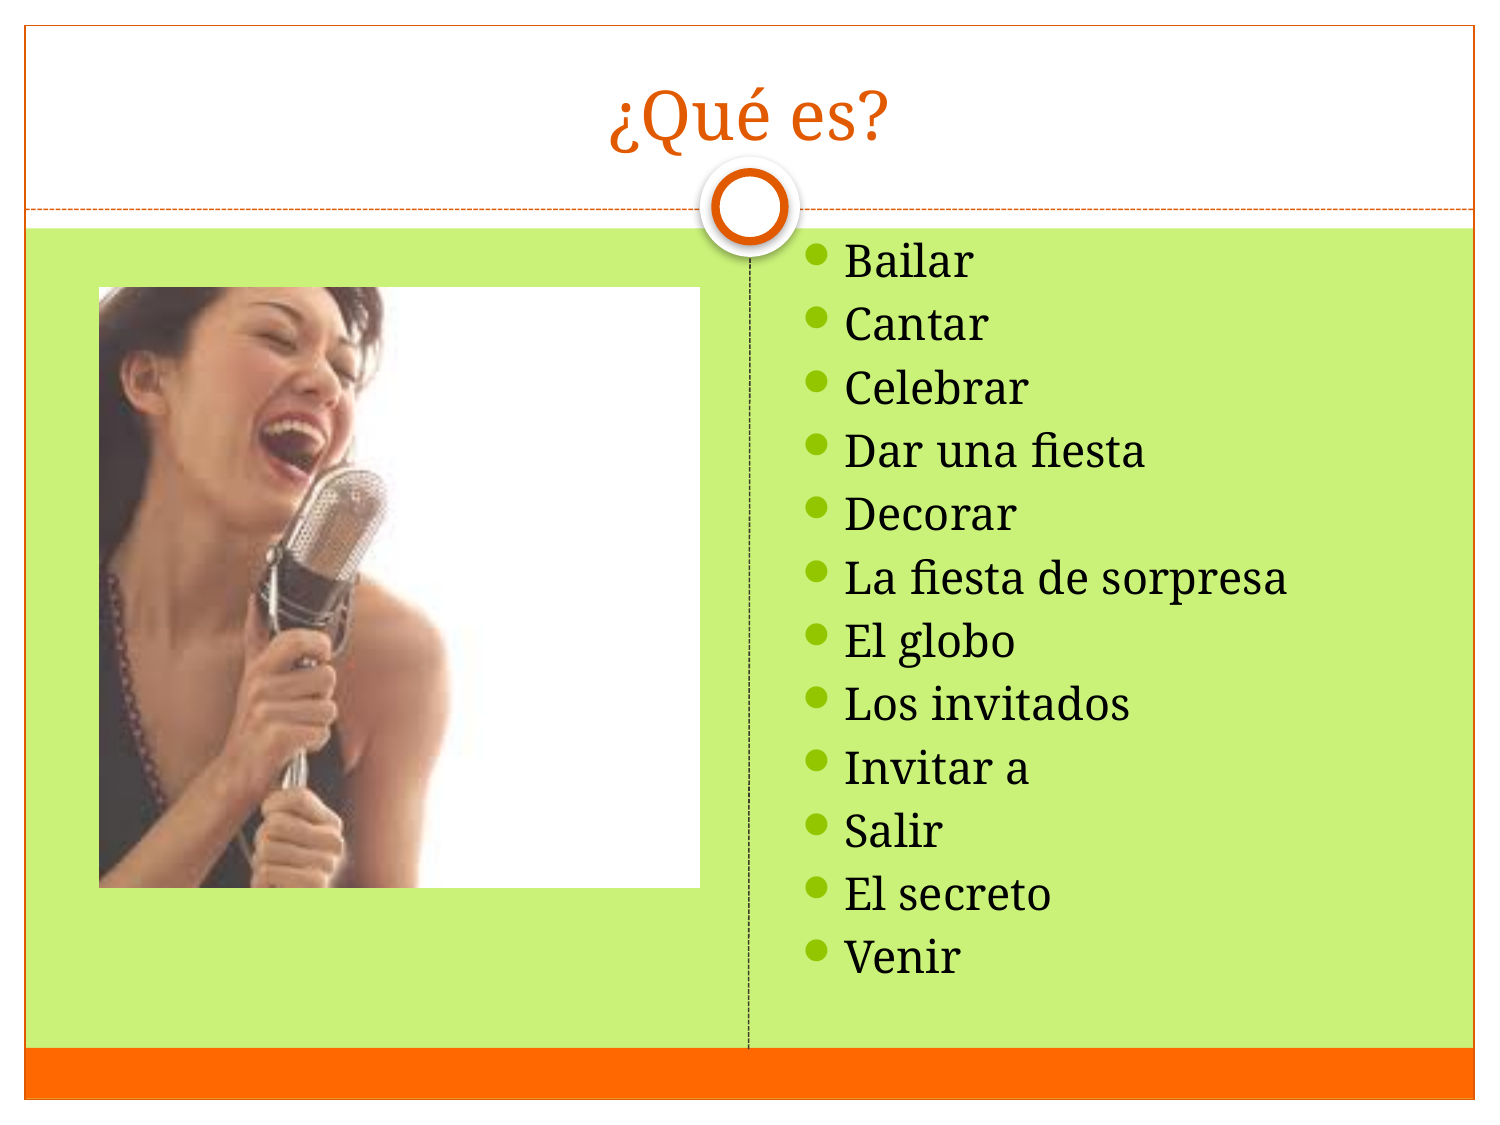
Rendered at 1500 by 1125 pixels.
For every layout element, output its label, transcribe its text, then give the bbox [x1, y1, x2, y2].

title ¿Qué es? [49, 37, 1450, 162]
picture [99, 287, 701, 888]
list Bailar Cantar Celebrar Dar una fiesta Decorar La fiesta de sorpresa El globo Los invitados Invitar a Salir El secreto Venir [787, 224, 1450, 993]
